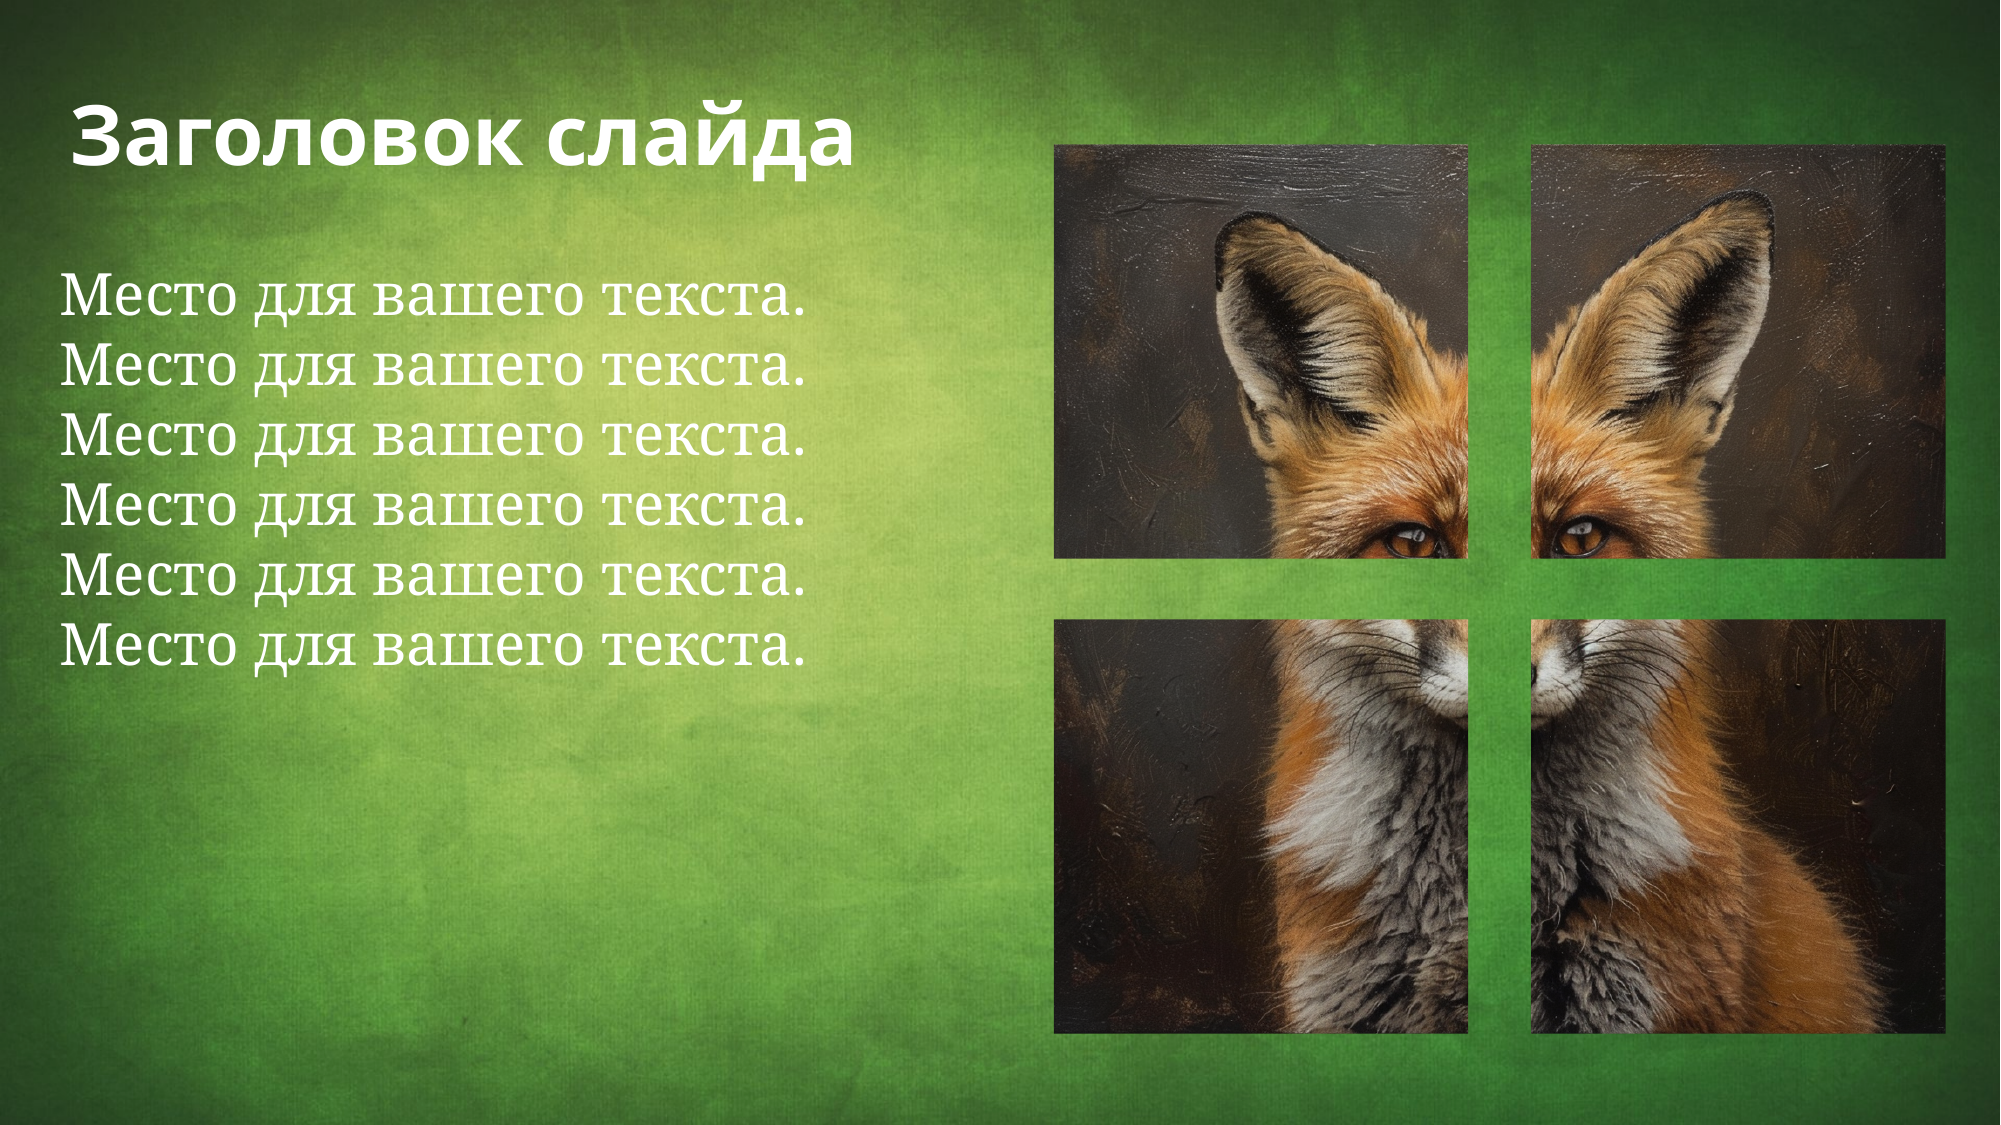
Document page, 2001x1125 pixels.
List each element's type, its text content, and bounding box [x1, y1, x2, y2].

picture [1053, 144, 1946, 1034]
text_box Место для вашего текста. Место для вашего текста. Место для вашего текста. Место для вашего текста. Место для вашего текста. Место для вашего текста. [44, 250, 959, 755]
text_box Заголовок слайда [54, 85, 959, 250]
